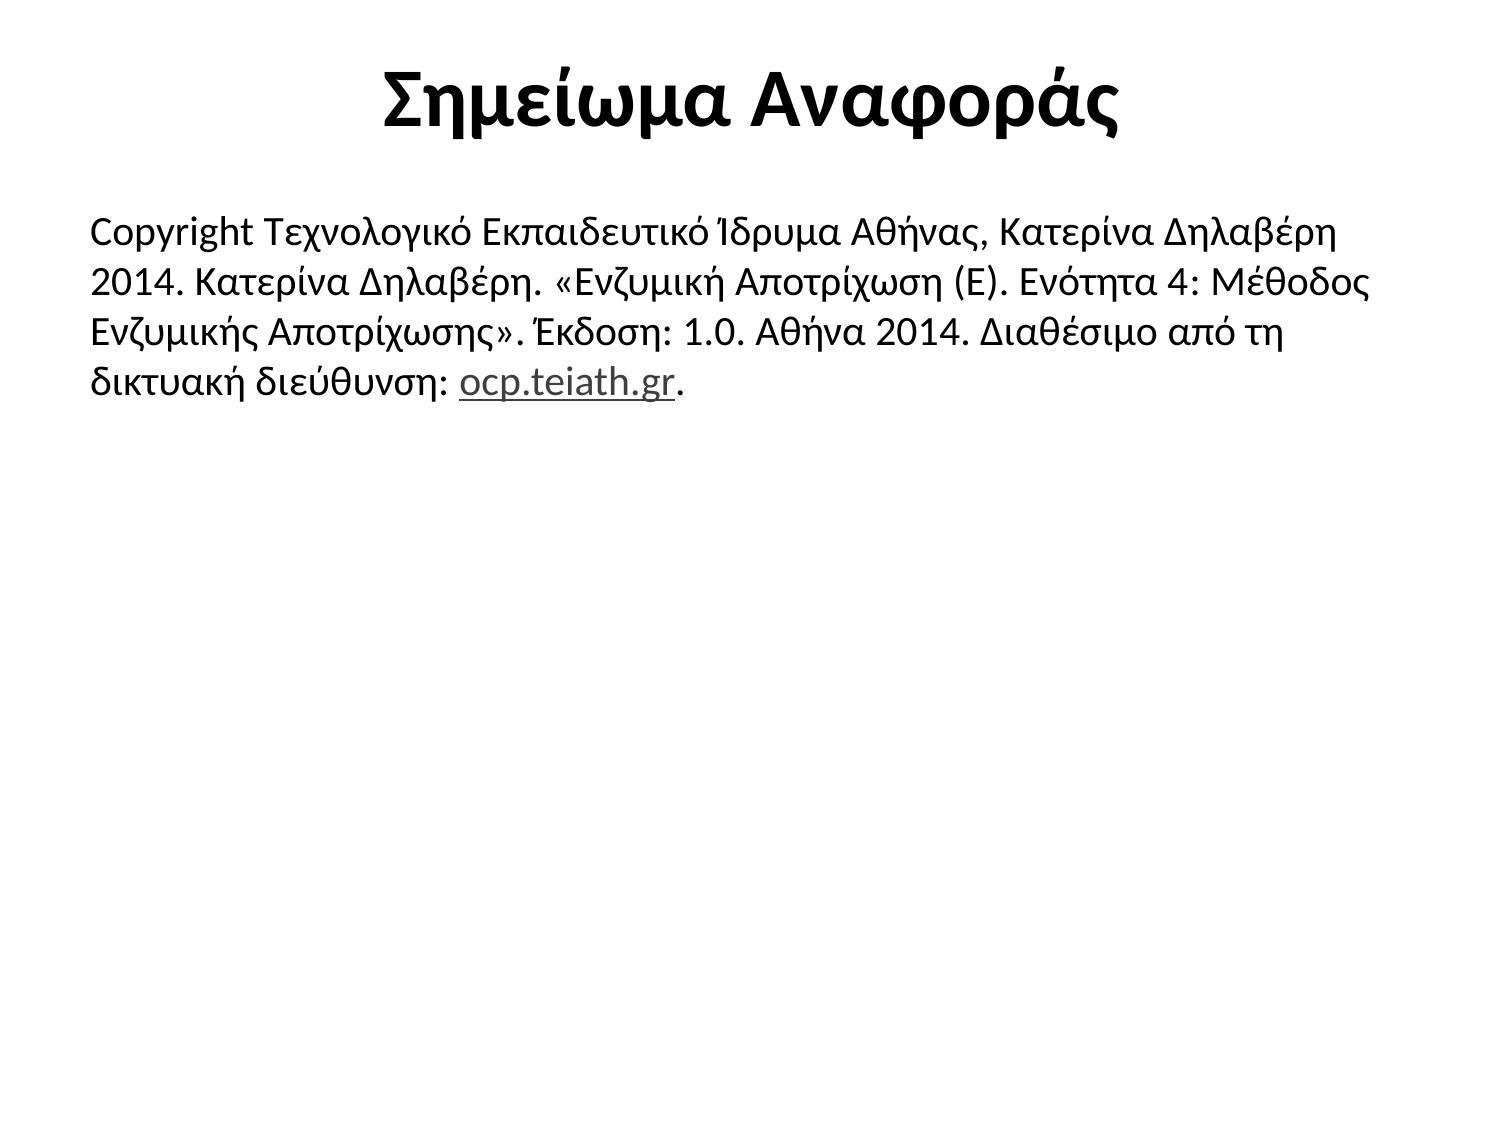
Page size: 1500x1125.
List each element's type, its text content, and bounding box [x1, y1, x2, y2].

title Σημείωμα Αναφοράς [76, 19, 1427, 169]
list Copyright Τεχνολογικό Εκπαιδευτικό Ίδρυμα Αθήνας, Κατερίνα Δηλαβέρη 2014. Κατερίνα Δηλαβέρη. «Ενζυμική Αποτρίχωση (Ε). Ενότητα 4: Μέθοδος Ενζυμικής Αποτρίχωσης». Έκδοση: 1.0. Αθήνα 2014. Διαθέσιμο από τη δικτυακή διεύθυνση: ocp.teiath.gr. [75, 196, 1425, 1024]
